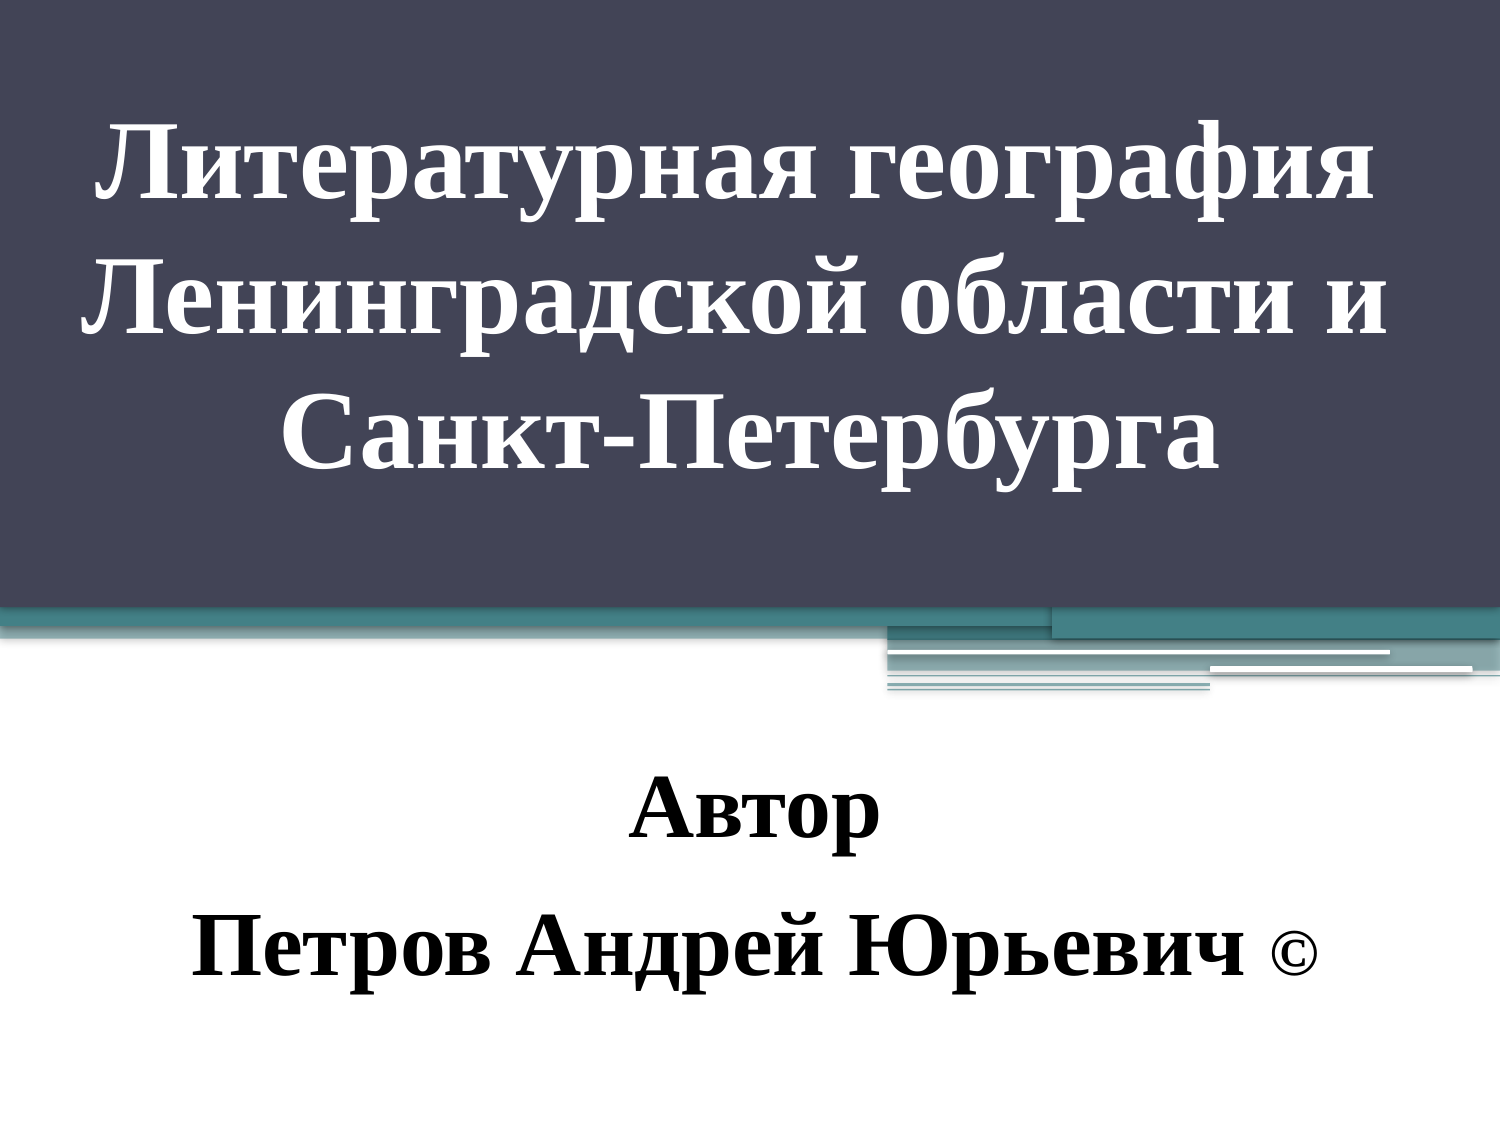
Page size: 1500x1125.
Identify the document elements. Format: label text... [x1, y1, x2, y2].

subtitle Автор Петров Андрей Юрьевич © [0, 716, 1500, 1125]
title Литературная география Ленинградской области и Санкт-Петербурга [0, 54, 1500, 634]
